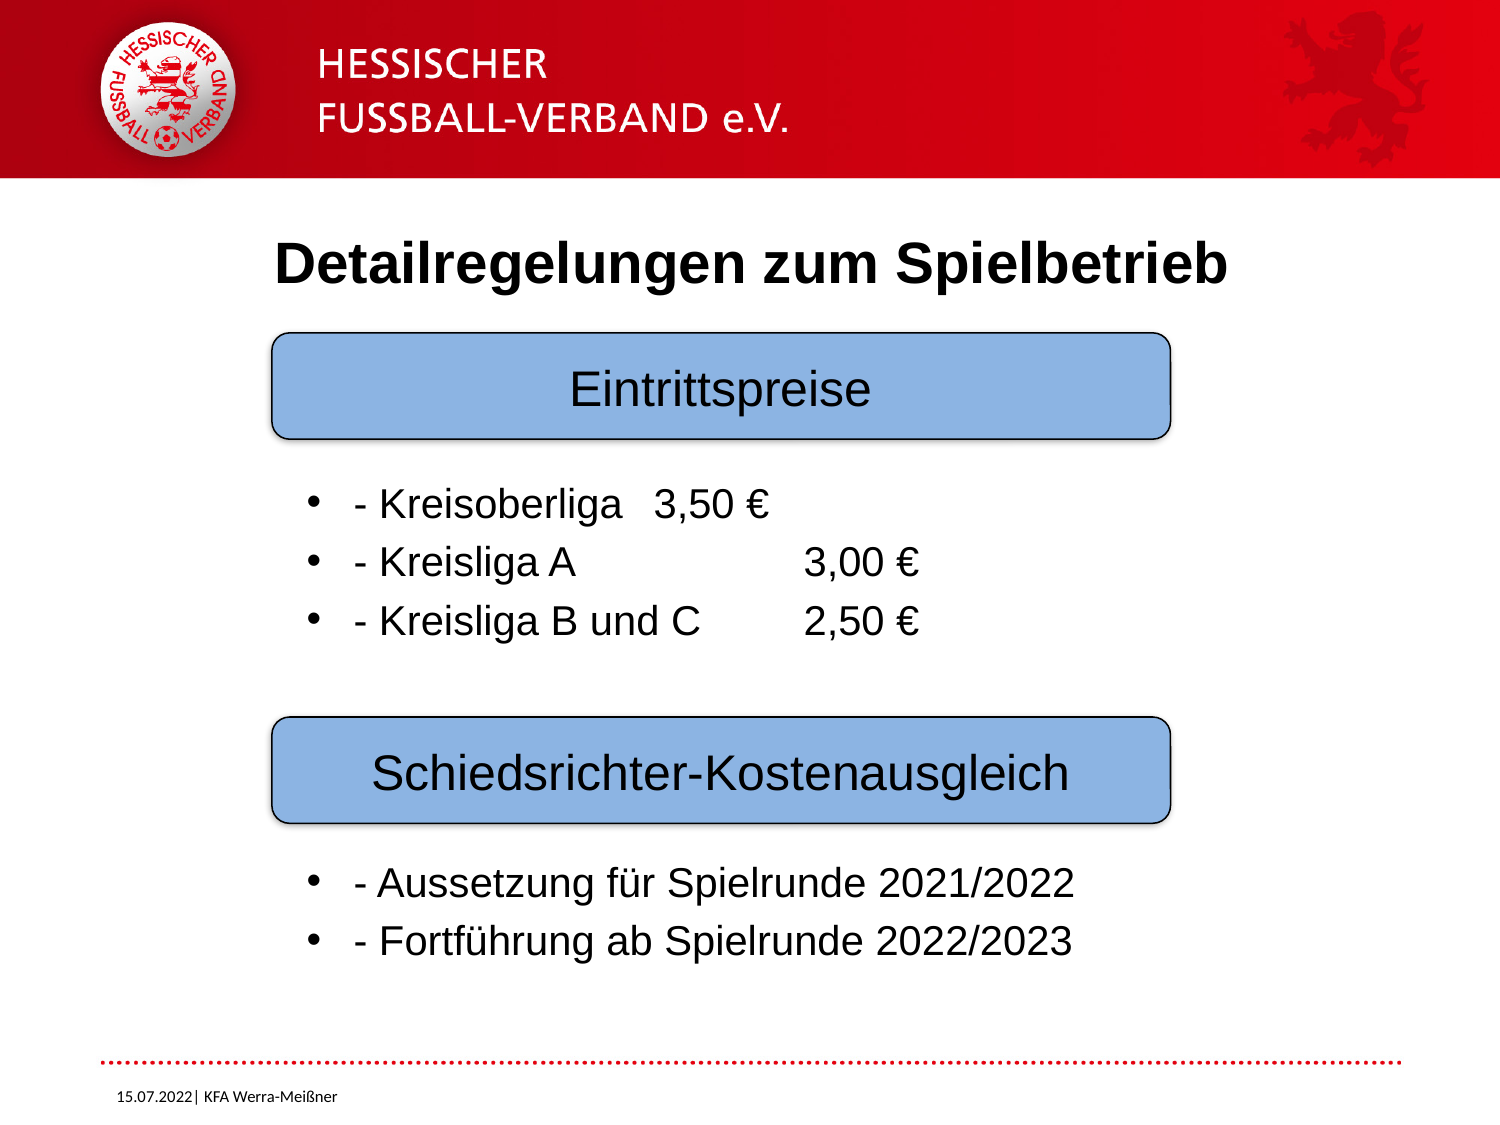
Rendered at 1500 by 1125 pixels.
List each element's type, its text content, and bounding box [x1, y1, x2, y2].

picture [0, 0, 1500, 1125]
text_box Eintrittspreise [271, 332, 1171, 440]
list - Kreisoberliga 3,50 € - Kreisliga A 3,00 € - Kreisliga B und C 2,50 € - Aussetzung für Spielrunde 2021/2022 - Fortführung ab Spielrunde 2022/2023 [306, 326, 1500, 1014]
title Detailregelungen zum Spielbetrieb [101, 218, 1403, 312]
text_box Schiedsrichter-Kostenausgleich [271, 716, 1171, 824]
footer 15.07.2022| KFA Werra-Meißner [101, 1077, 1406, 1114]
